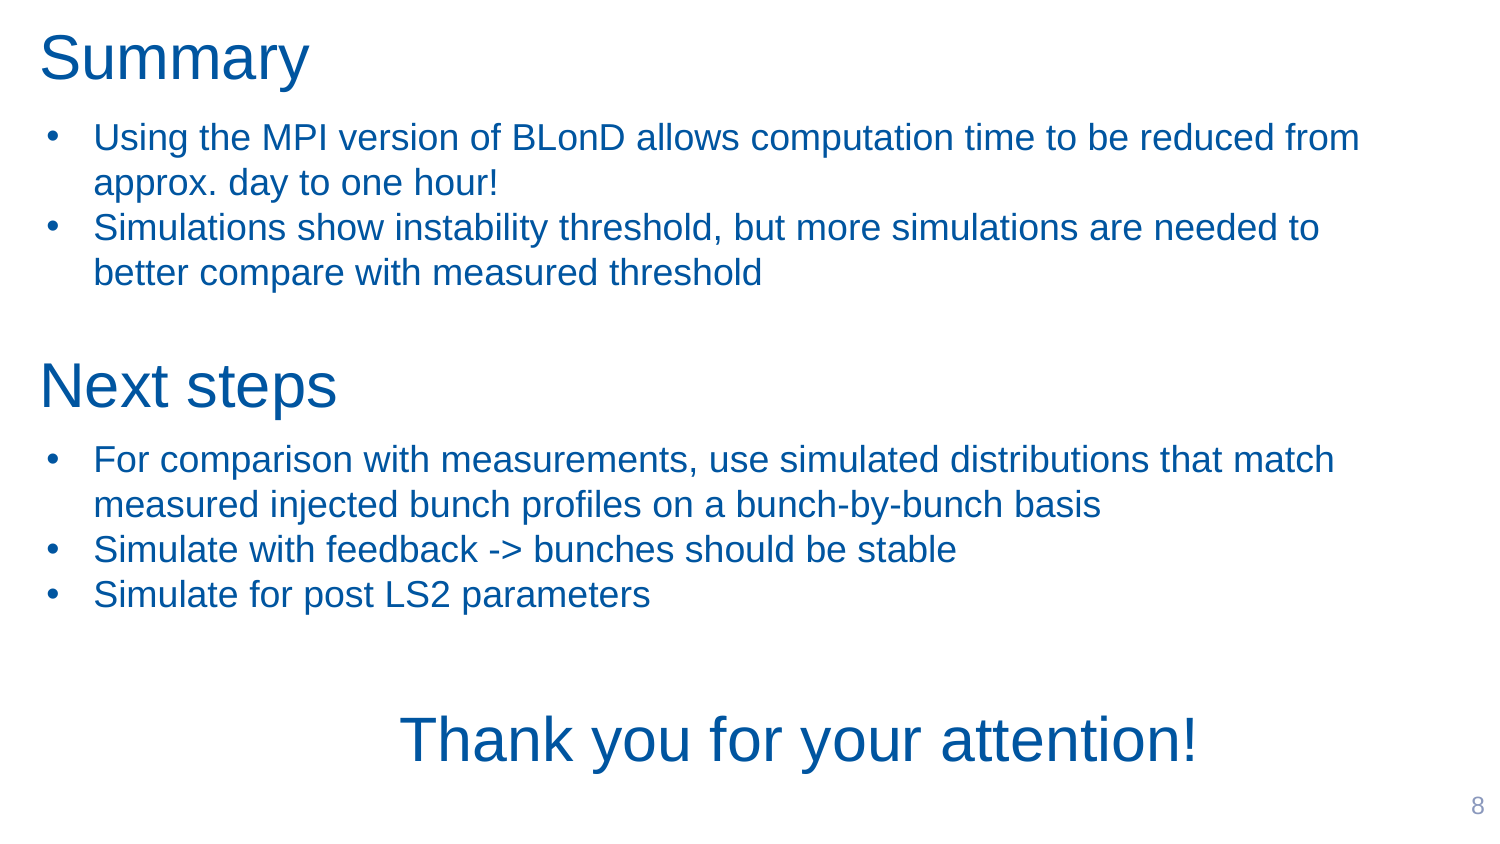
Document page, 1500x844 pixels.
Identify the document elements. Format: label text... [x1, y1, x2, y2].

text_box Summary [31, 8, 1382, 100]
text_box Thank you for your attention! [391, 691, 1240, 783]
text_box Using the MPI version of BLonD allows computation time to be reduced from approx. day to one hour! Simulations show instability threshold, but more simulations are needed to better compare with measured threshold [31, 105, 1399, 301]
slide_number 8 [1417, 782, 1500, 828]
text_box For comparison with measurements, use simulated distributions that match measured injected bunch profiles on a bunch-by-bunch basis Simulate with feedback -> bunches should be stable Simulate for post LS2 parameters [31, 428, 1399, 623]
text_box Next steps [31, 337, 1382, 428]
